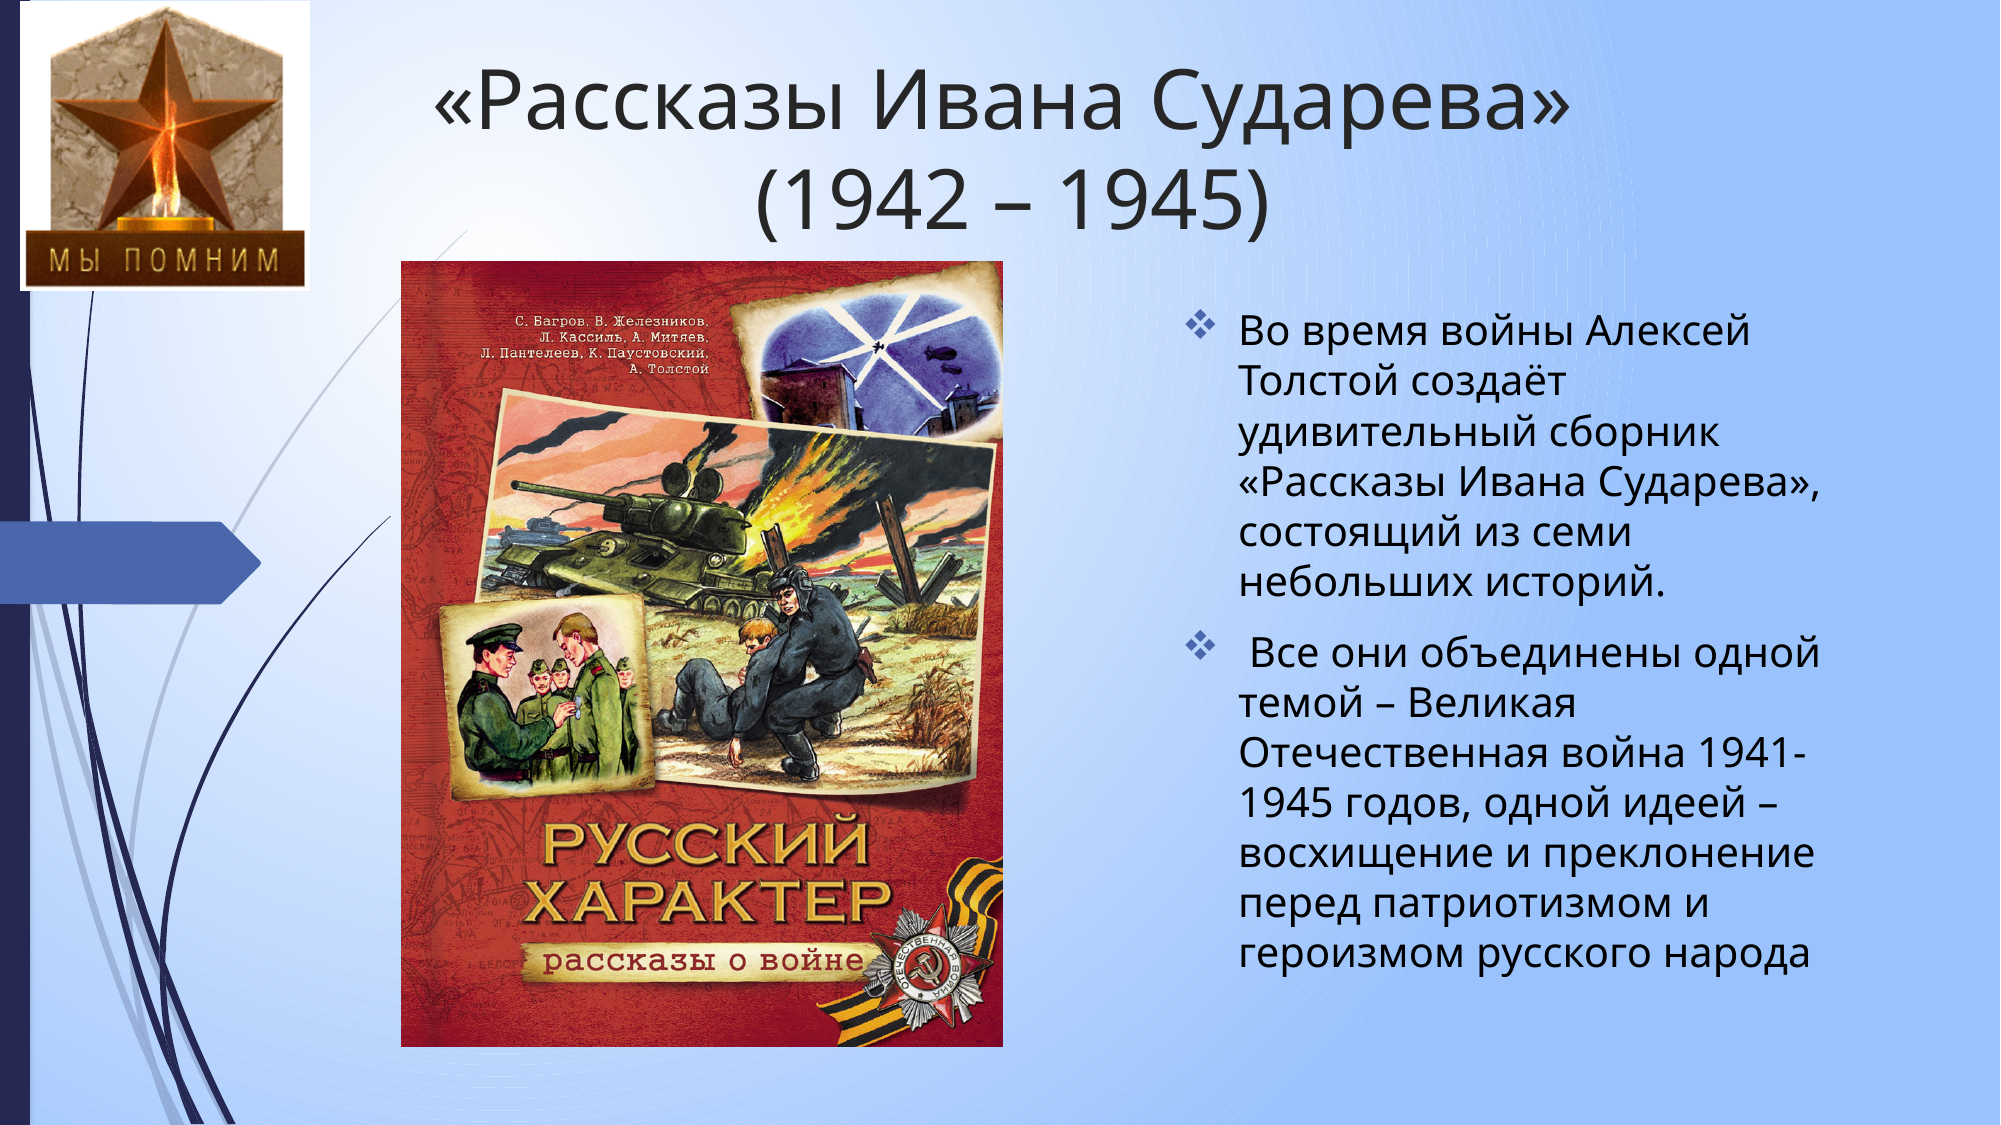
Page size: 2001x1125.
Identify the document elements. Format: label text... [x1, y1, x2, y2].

picture [19, 0, 310, 291]
title «Рассказы Ивана Сударева» (1942 – 1945) [314, 12, 1838, 254]
picture [401, 260, 1003, 1047]
list Во время войны Алексей Толстой создаёт удивительный сборник «Рассказы Ивана Сударева», состоящий из семи небольших историй. Все они объединены одной темой – Великая Отечественная война 1941-1945 годов, одной идеей – восхищение и преклонение перед патриотизмом и героизмом русского народа [1166, 296, 1838, 1047]
